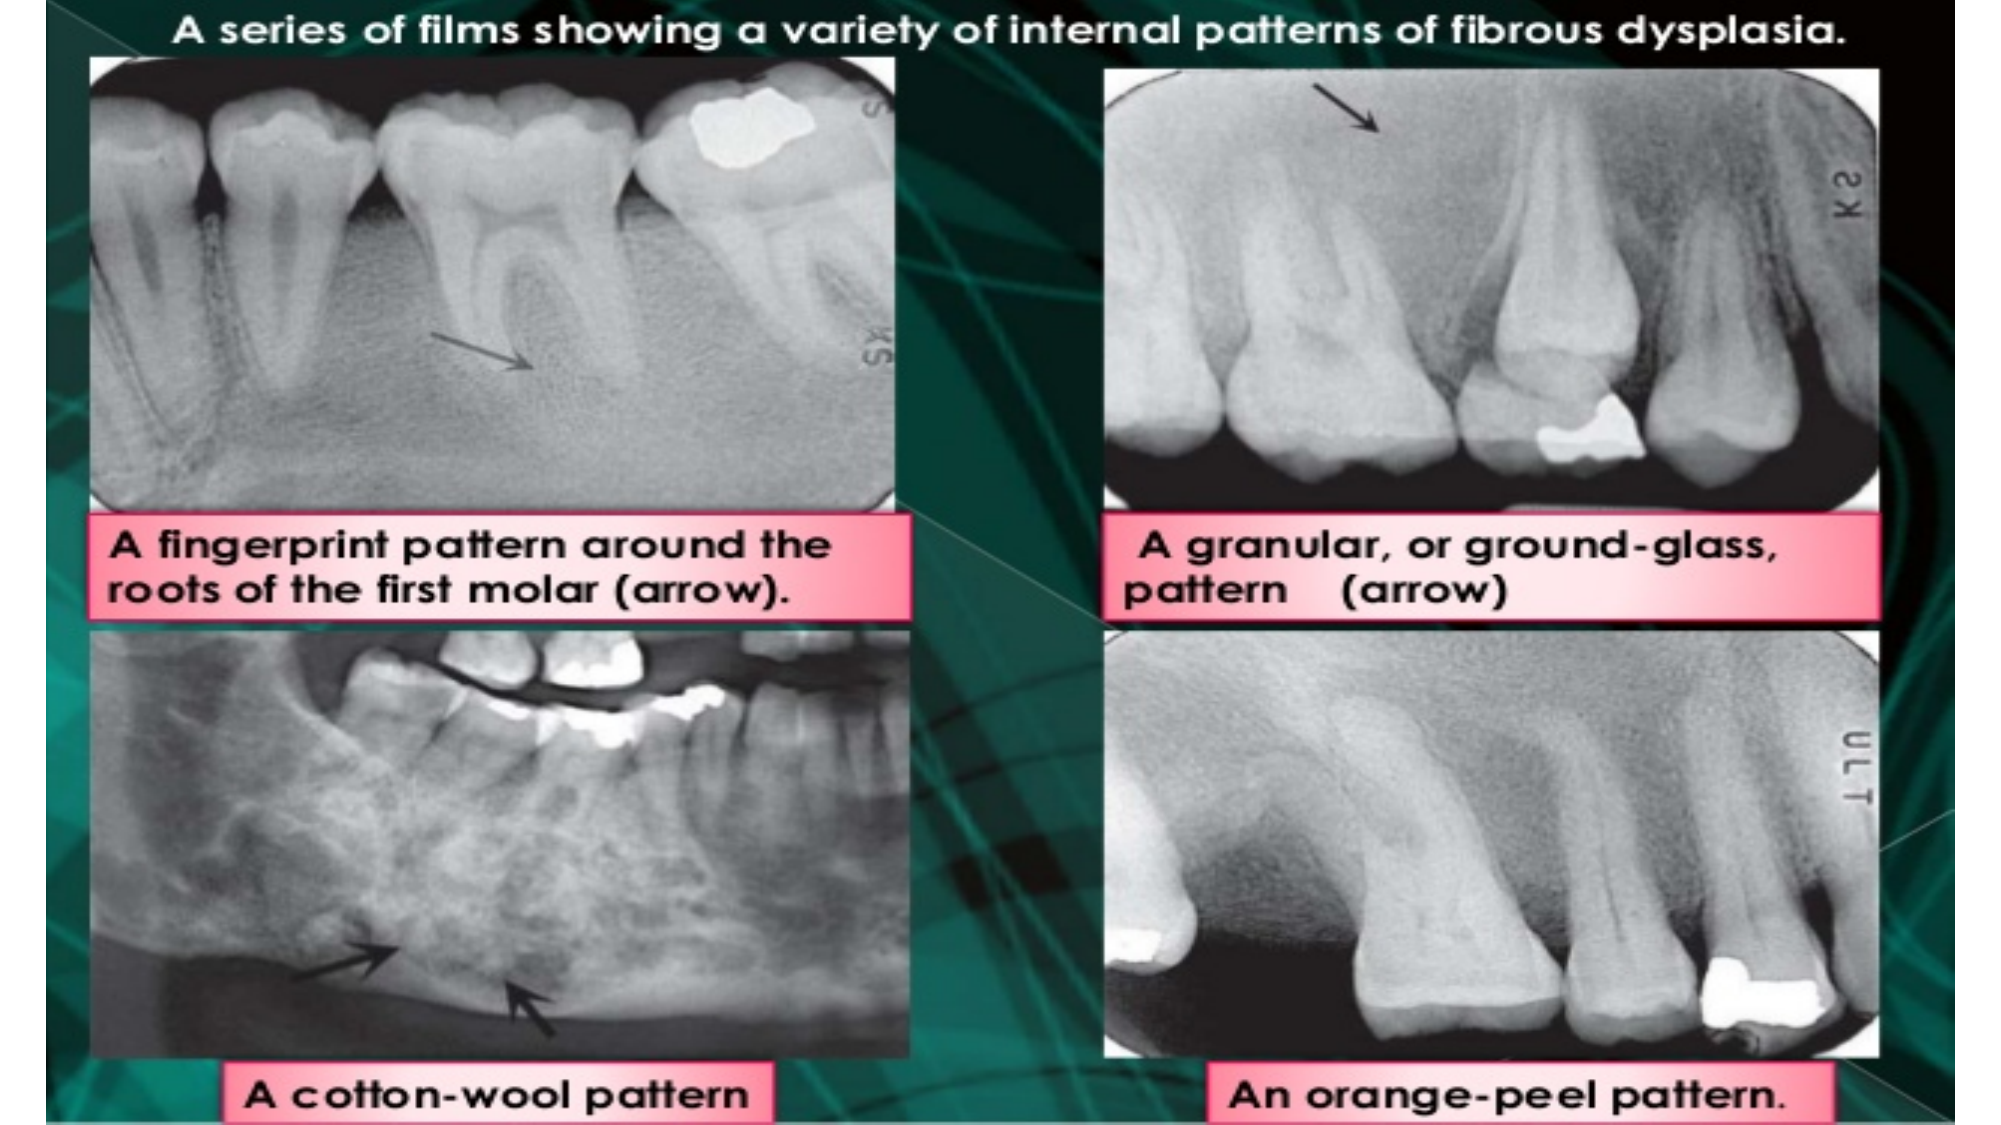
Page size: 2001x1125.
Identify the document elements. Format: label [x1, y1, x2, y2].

list [46, 0, 1955, 1125]
